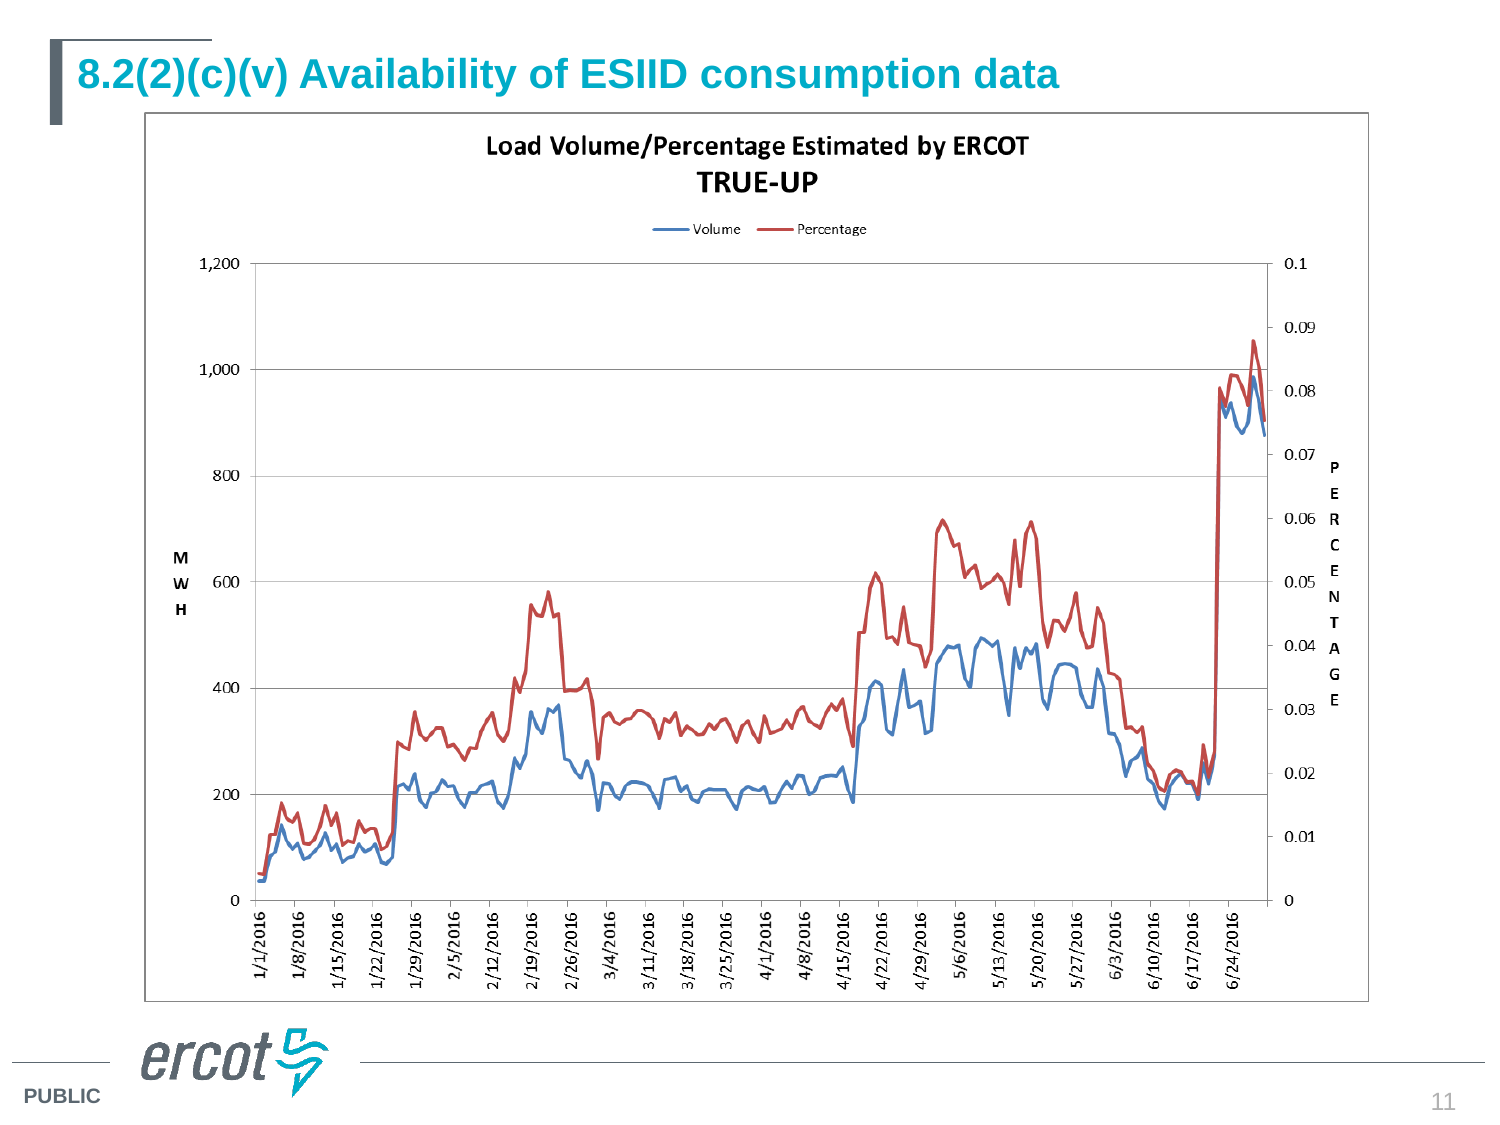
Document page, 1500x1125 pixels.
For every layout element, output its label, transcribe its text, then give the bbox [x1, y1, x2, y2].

picture [143, 112, 1369, 1003]
title 8.2(2)(c)(v) Availability of ESIID consumption data [62, 39, 1450, 228]
slide_number 11 [1412, 1076, 1475, 1125]
picture [137, 1024, 332, 1100]
